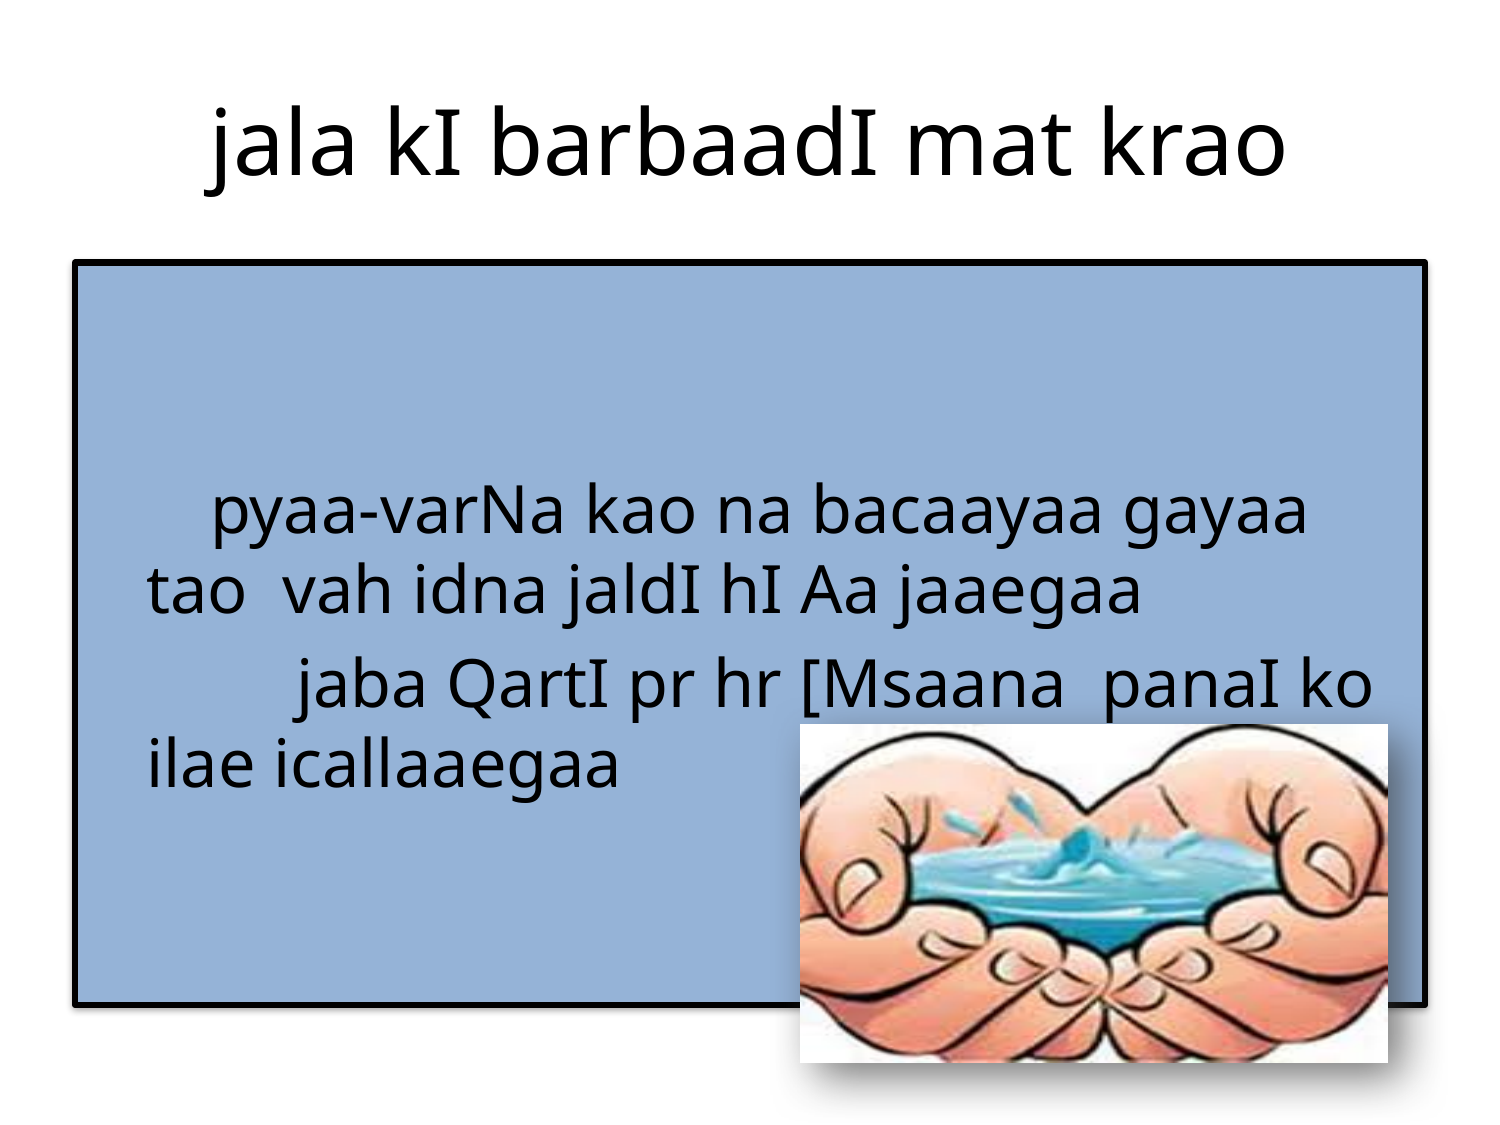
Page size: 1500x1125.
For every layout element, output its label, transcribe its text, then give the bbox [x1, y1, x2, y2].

title jala kI barbaadI mat krao [75, 45, 1425, 233]
list pyaa-varNa kao na bacaayaa gayaa tao vah idna jaldI hI Aa jaaegaa jaba QartI pr hr [Msaana panaI ko ilae icallaaegaa [72, 259, 1428, 1008]
picture [799, 724, 1388, 1063]
